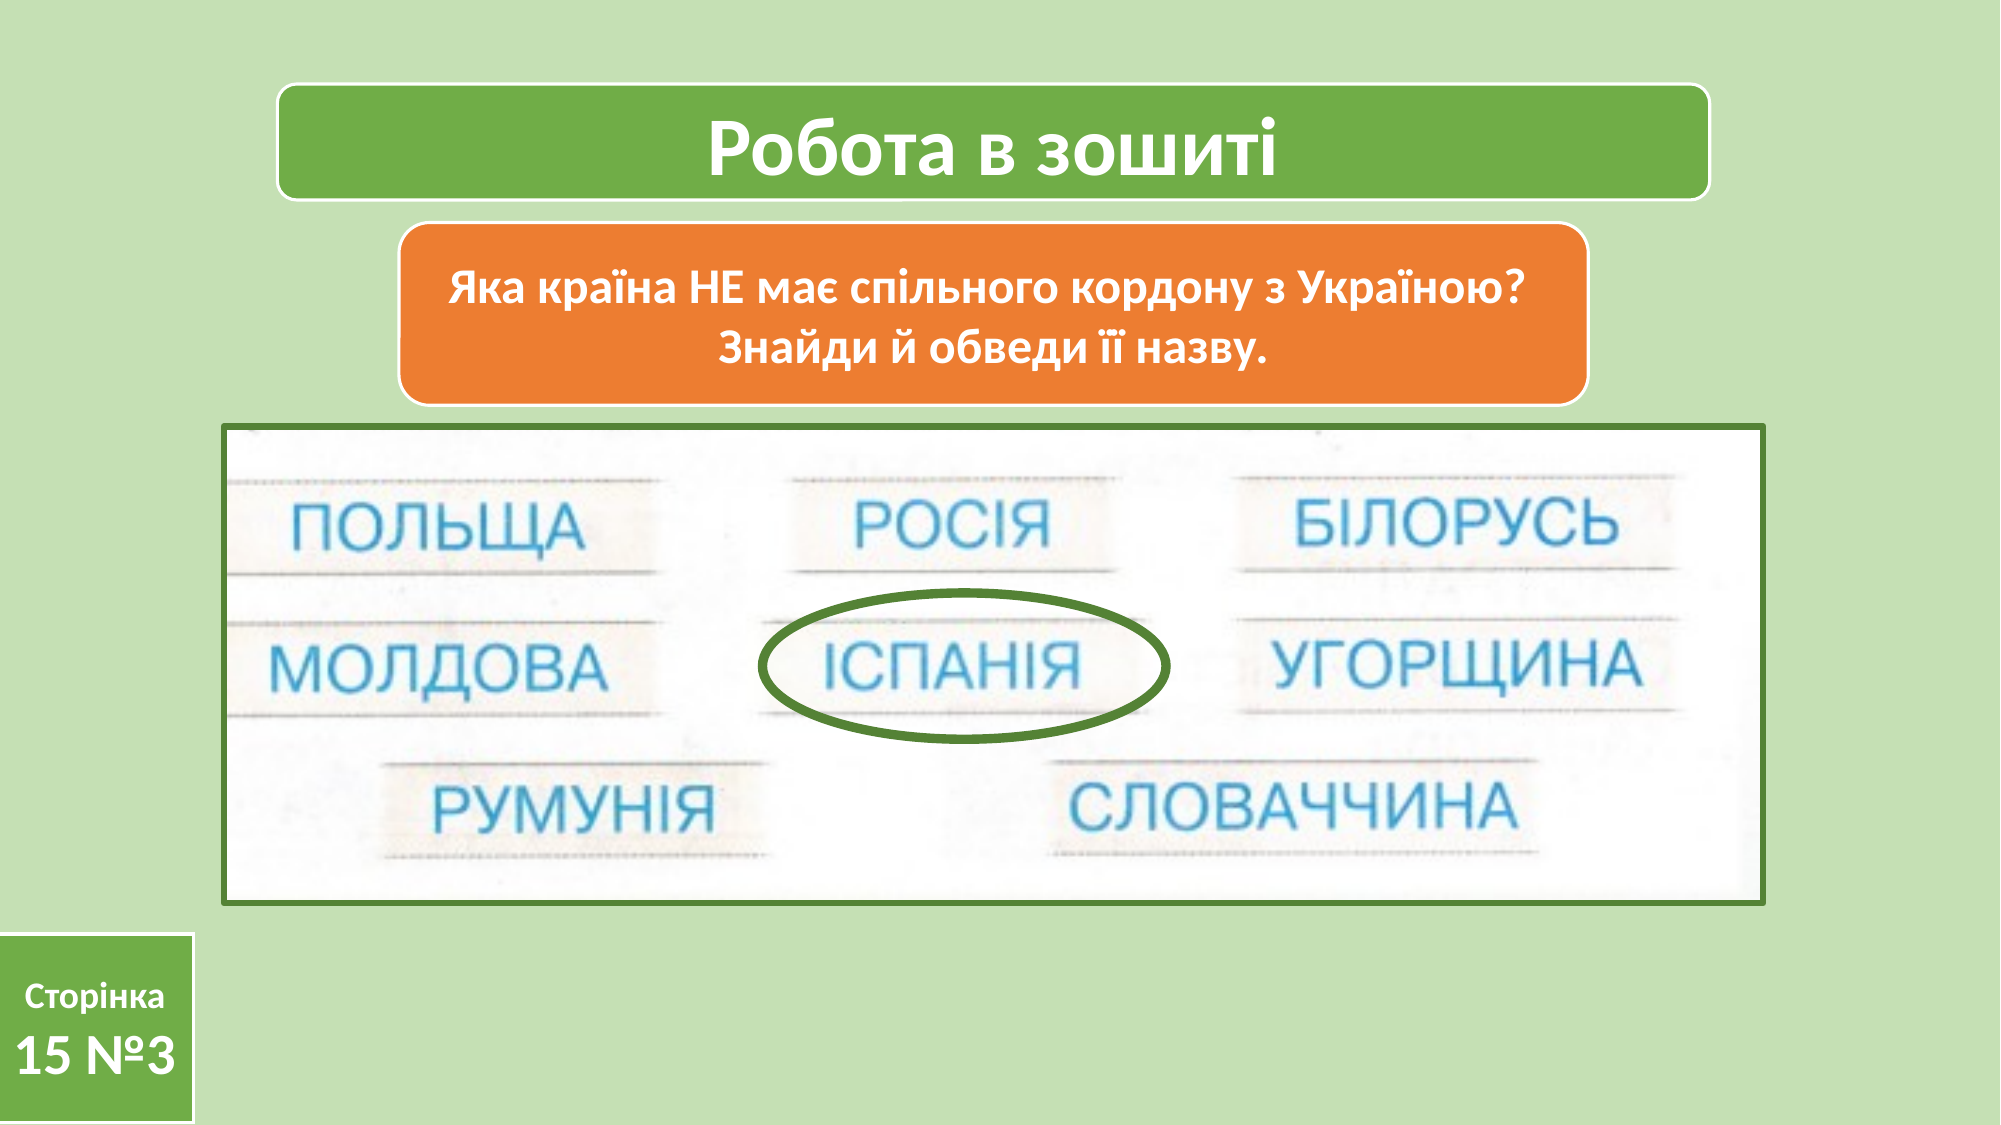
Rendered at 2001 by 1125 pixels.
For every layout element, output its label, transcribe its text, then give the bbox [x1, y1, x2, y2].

text_box Сторінка 15 №3 [0, 932, 195, 1124]
text_box Яка країна НЕ має спільного кордону з Україною? Знайди й обведи її назву. [397, 220, 1590, 407]
picture [226, 429, 1761, 900]
text_box Робота в зошиті [275, 82, 1712, 202]
